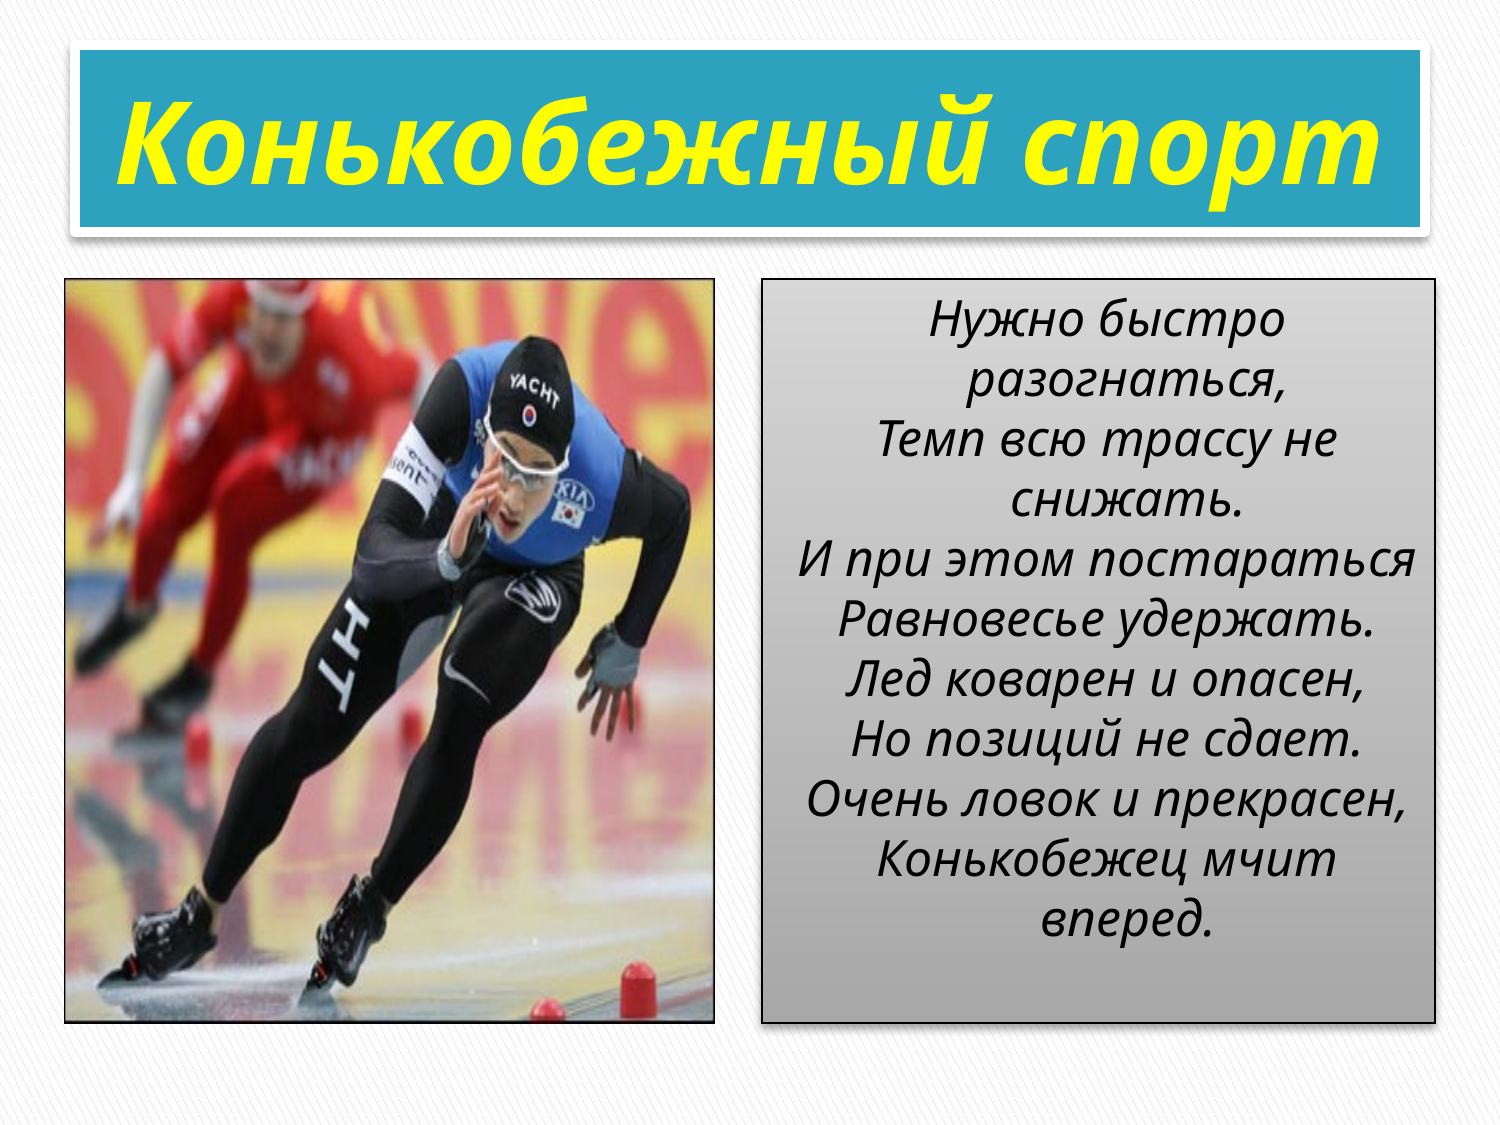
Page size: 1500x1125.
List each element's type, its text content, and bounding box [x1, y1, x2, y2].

picture [64, 278, 716, 1024]
title Конькобежный спорт [70, 40, 1430, 237]
list Нужно быстро разогнаться, Темп всю трассу не снижать. И при этом постараться Равновесье удержать. Лед коварен и опасен, Но позиций не сдает. Очень ловок и прекрасен, Конькобежец мчит вперед. [761, 278, 1436, 1024]
